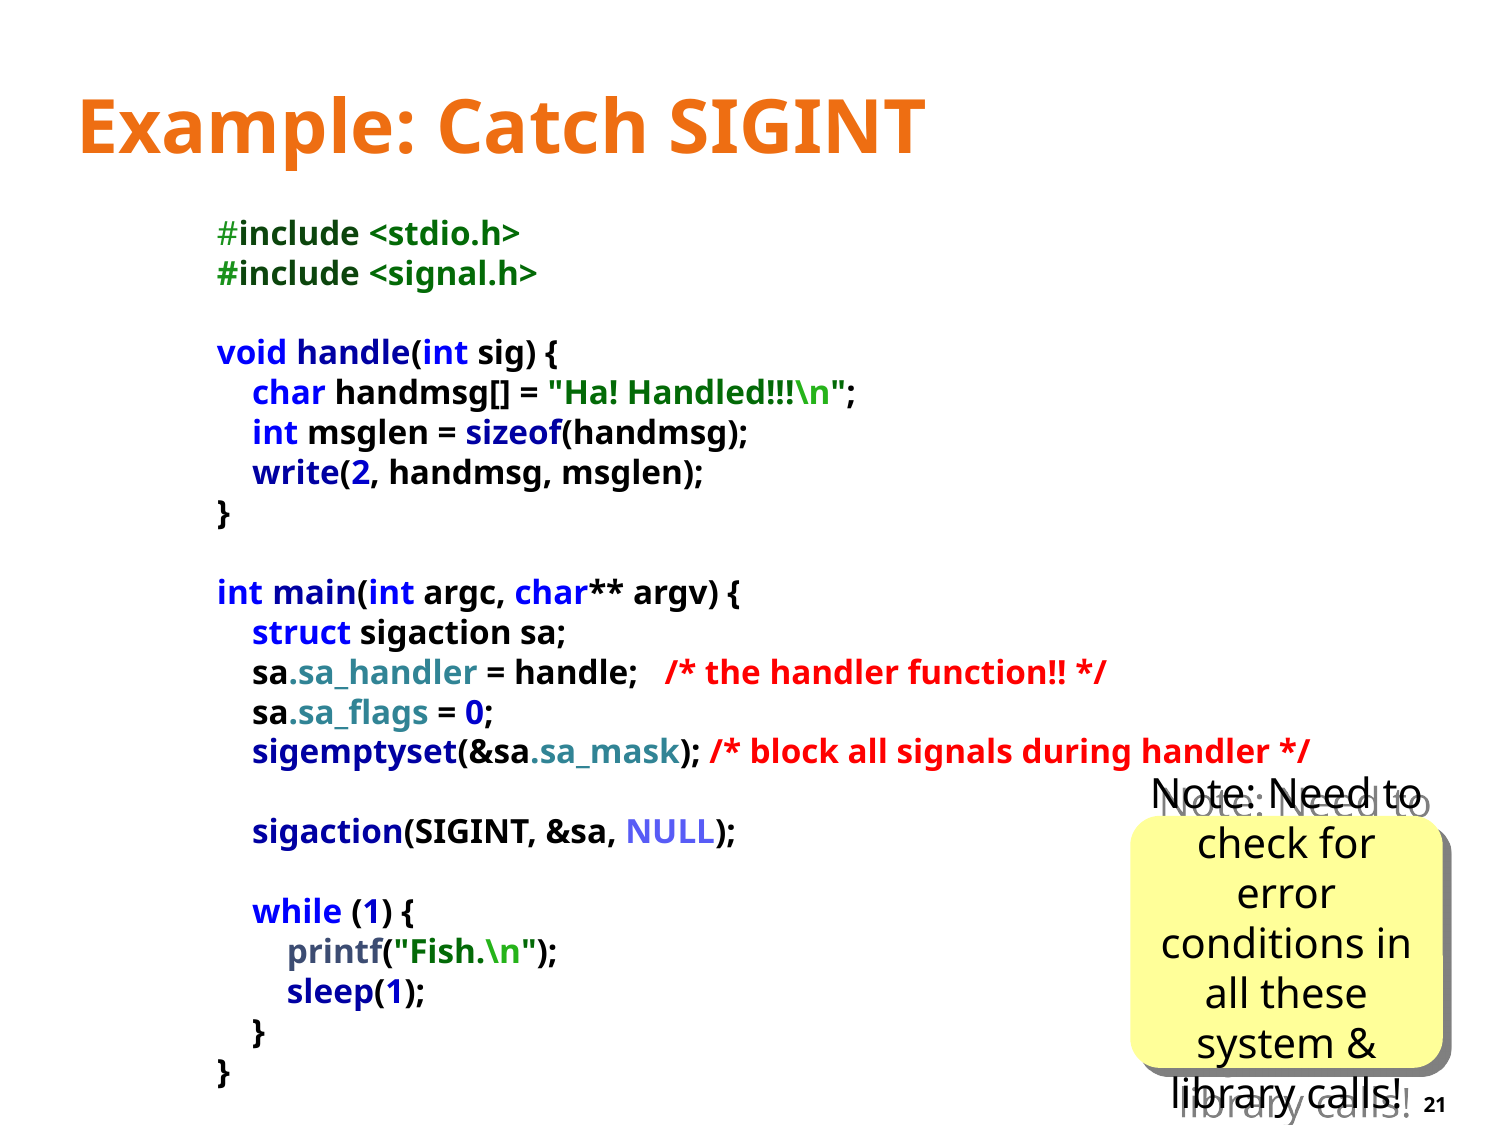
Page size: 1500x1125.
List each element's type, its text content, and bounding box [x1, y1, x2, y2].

text_box Note: Need to check for error conditions in all these system & library calls! [1130, 815, 1443, 1068]
title Example: Catch SIGINT [61, 60, 1438, 187]
text_box #include <stdio.h> #include <signal.h> void handle(int sig) { char handmsg[] = "Ha! Handled!!!\n"; int msglen = sizeof(handmsg); write(2, handmsg, msglen); } int main(int argc, char** argv) { struct sigaction sa; sa.sa_handler = handle; /* the handler function!! */ sa.sa_flags = 0; sigemptyset(&sa.sa_mask); /* block all signals during handler */ sigaction(SIGINT, &sa, NULL); while (1) { printf("Fish.\n"); sleep(1); } } [202, 204, 1327, 1098]
